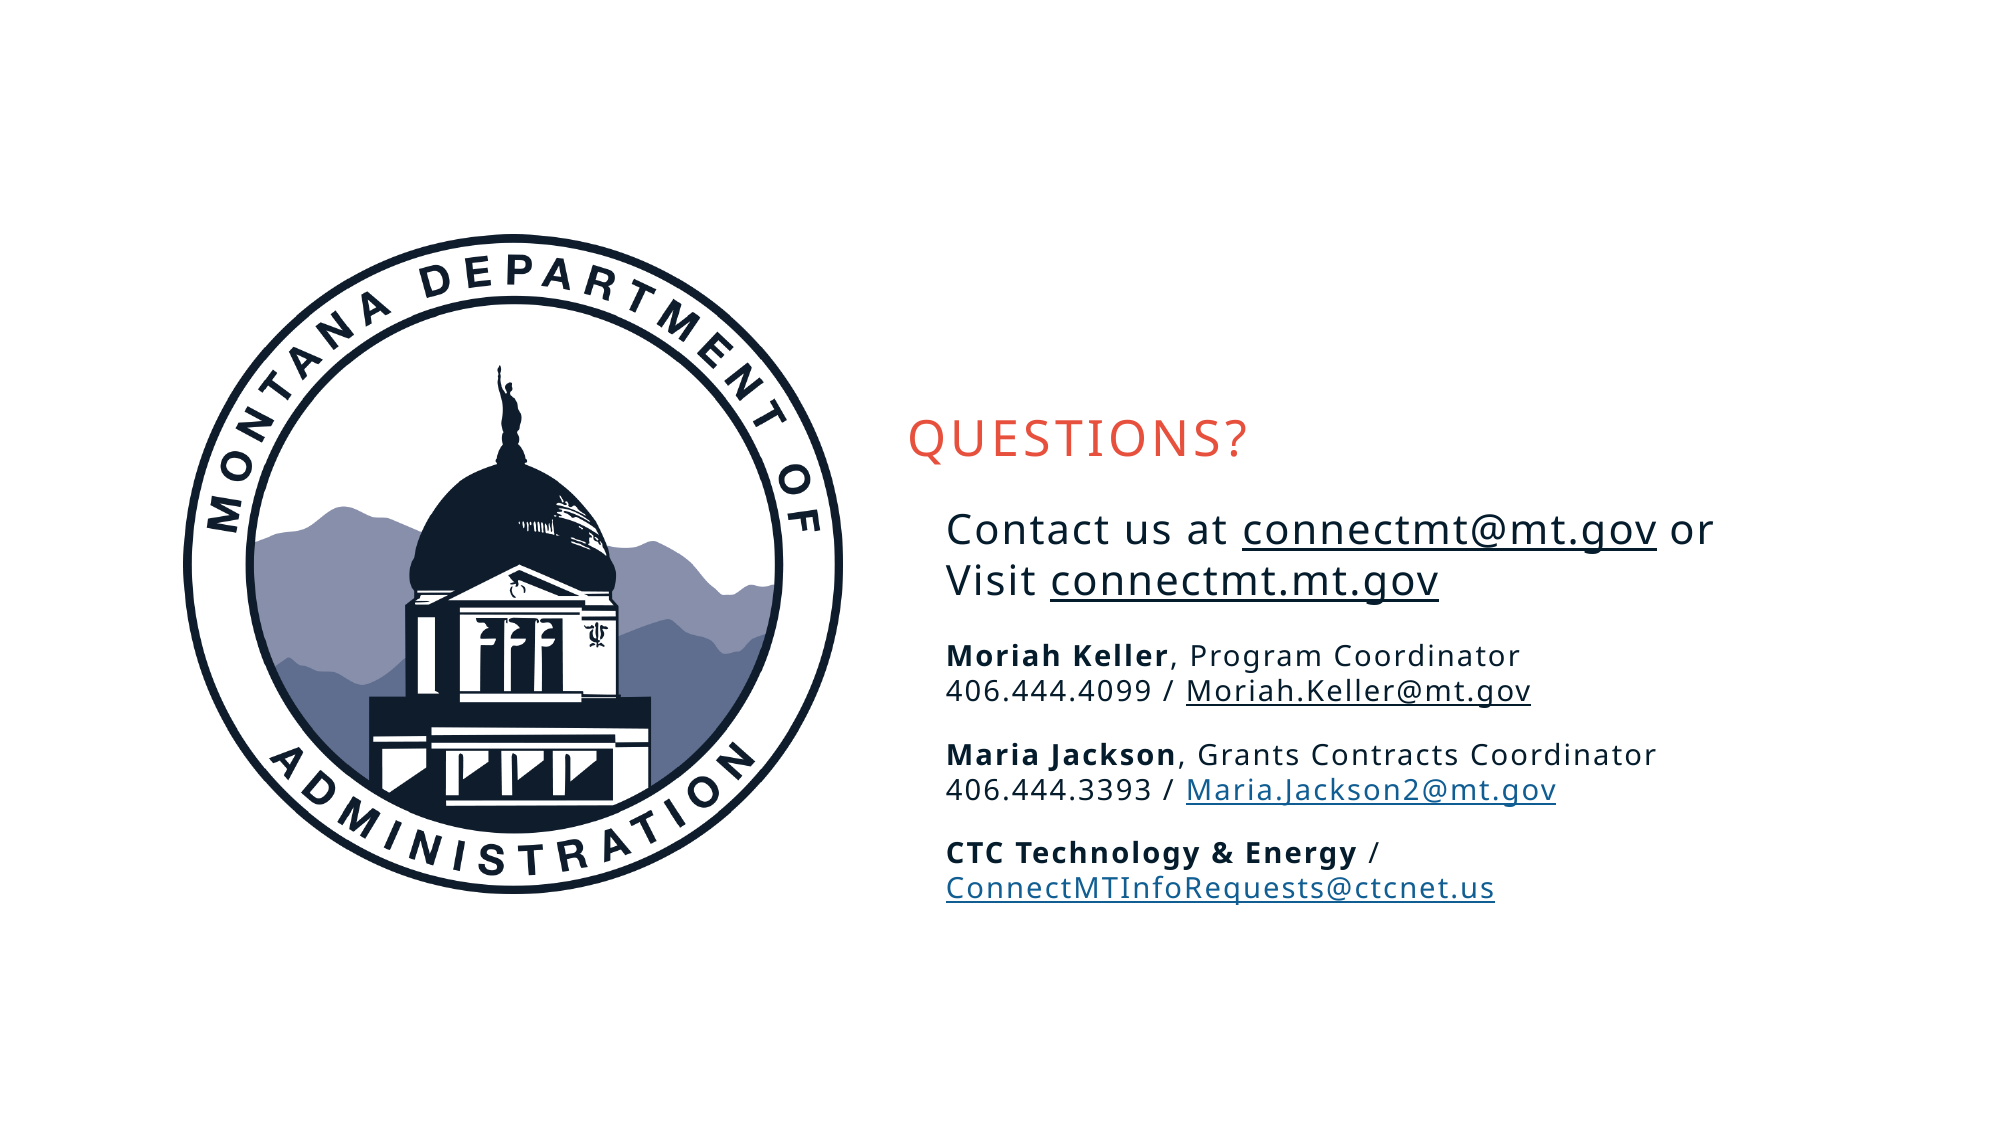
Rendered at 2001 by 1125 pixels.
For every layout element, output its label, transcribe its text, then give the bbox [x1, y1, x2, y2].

picture [183, 234, 843, 894]
title Contact us at connectmt@mt.gov or Visit connectmt.mt.gov Moriah Keller, Program Coordinator 406.444.4099 / Moriah.Keller@mt.gov Maria Jackson, Grants Contracts Coordinator 406.444.3393 / Maria.Jackson2@mt.gov CTC Technology & Energy / ConnectMTInfoRequests@ctcnet.us [931, 406, 1919, 869]
subtitle QUESTIONS? [892, 406, 1436, 478]
